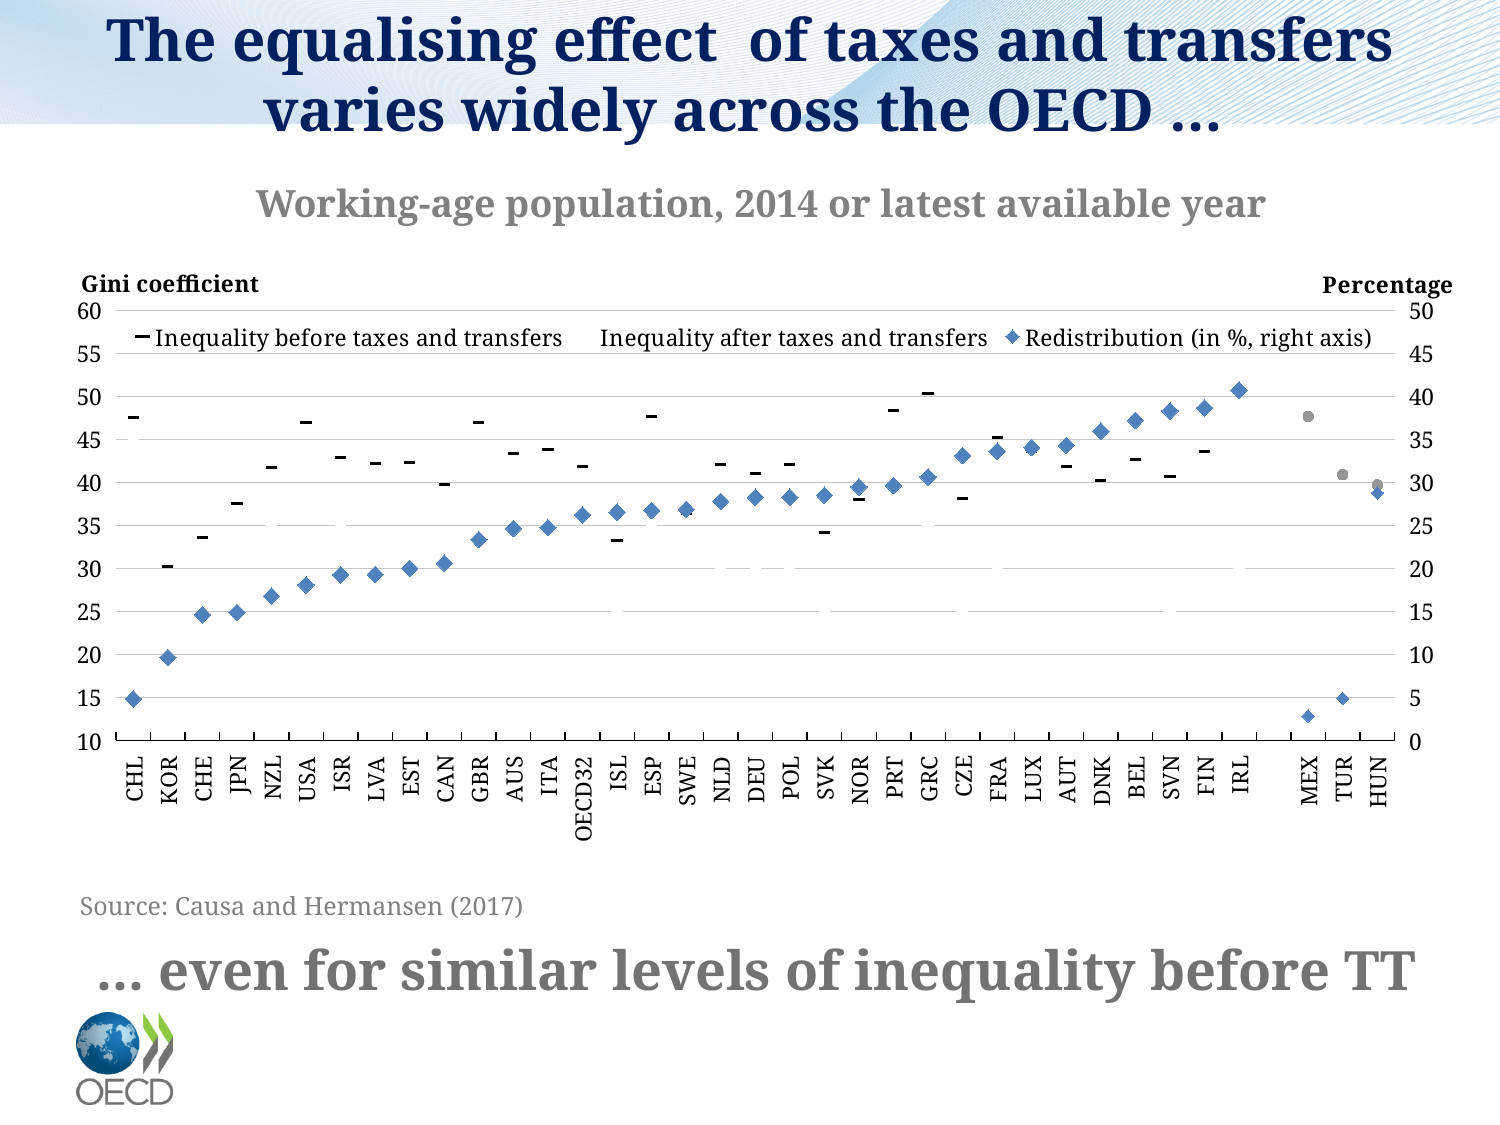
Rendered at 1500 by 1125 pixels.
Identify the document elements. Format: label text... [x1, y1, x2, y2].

text_box Source: Causa and Hermansen (2017) [64, 883, 539, 928]
picture [0, 0, 1500, 1125]
chart [64, 233, 1459, 847]
text_box Working-age population, 2014 or latest available year [112, 172, 1412, 231]
text_box ... even for similar levels of inequality before TT [76, 928, 1437, 1035]
title The equalising effect of taxes and transfers varies widely across the OECD … [76, 0, 1426, 103]
